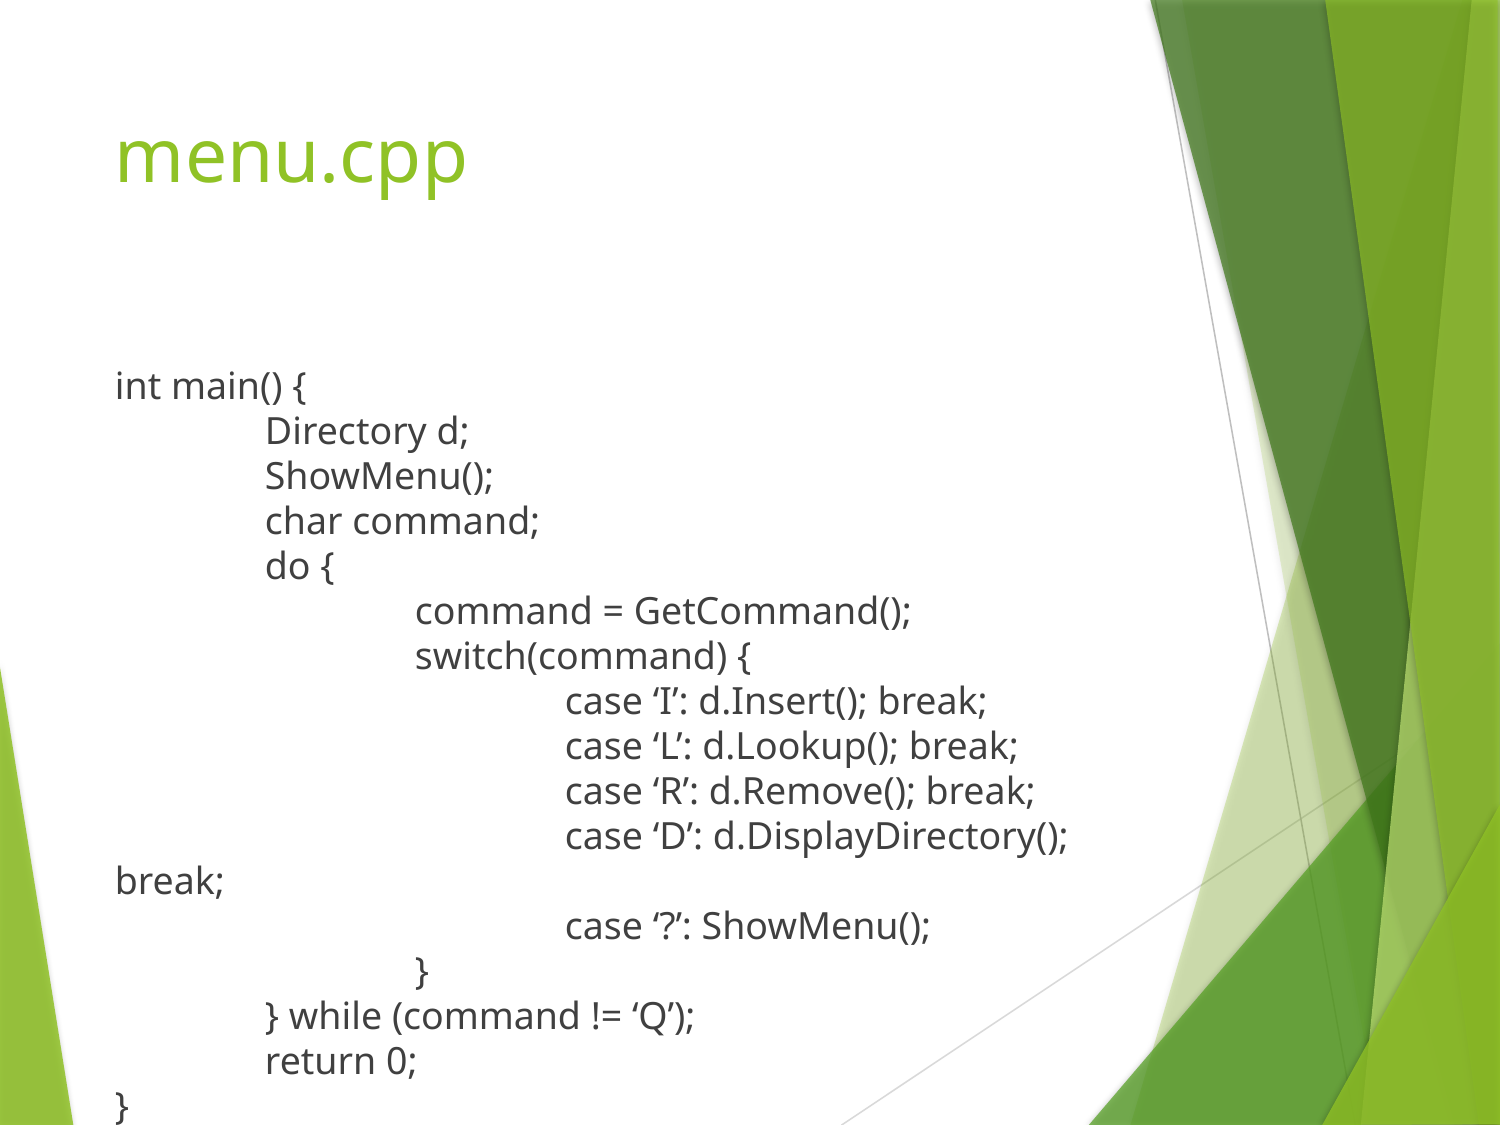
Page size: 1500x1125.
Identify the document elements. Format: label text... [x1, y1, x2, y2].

title menu.cpp [99, 99, 1142, 317]
list int main() { Directory d; ShowMenu(); char command; do { command = GetCommand(); switch(command) { case ‘I’: d.Insert(); break; case ‘L’: d.Lookup(); break; case ‘R’: d.Remove(); break; case ‘D’: d.DisplayDirectory(); break; case ‘?’: ShowMenu(); } } while (command != ‘Q’); return 0; } [99, 354, 1142, 992]
